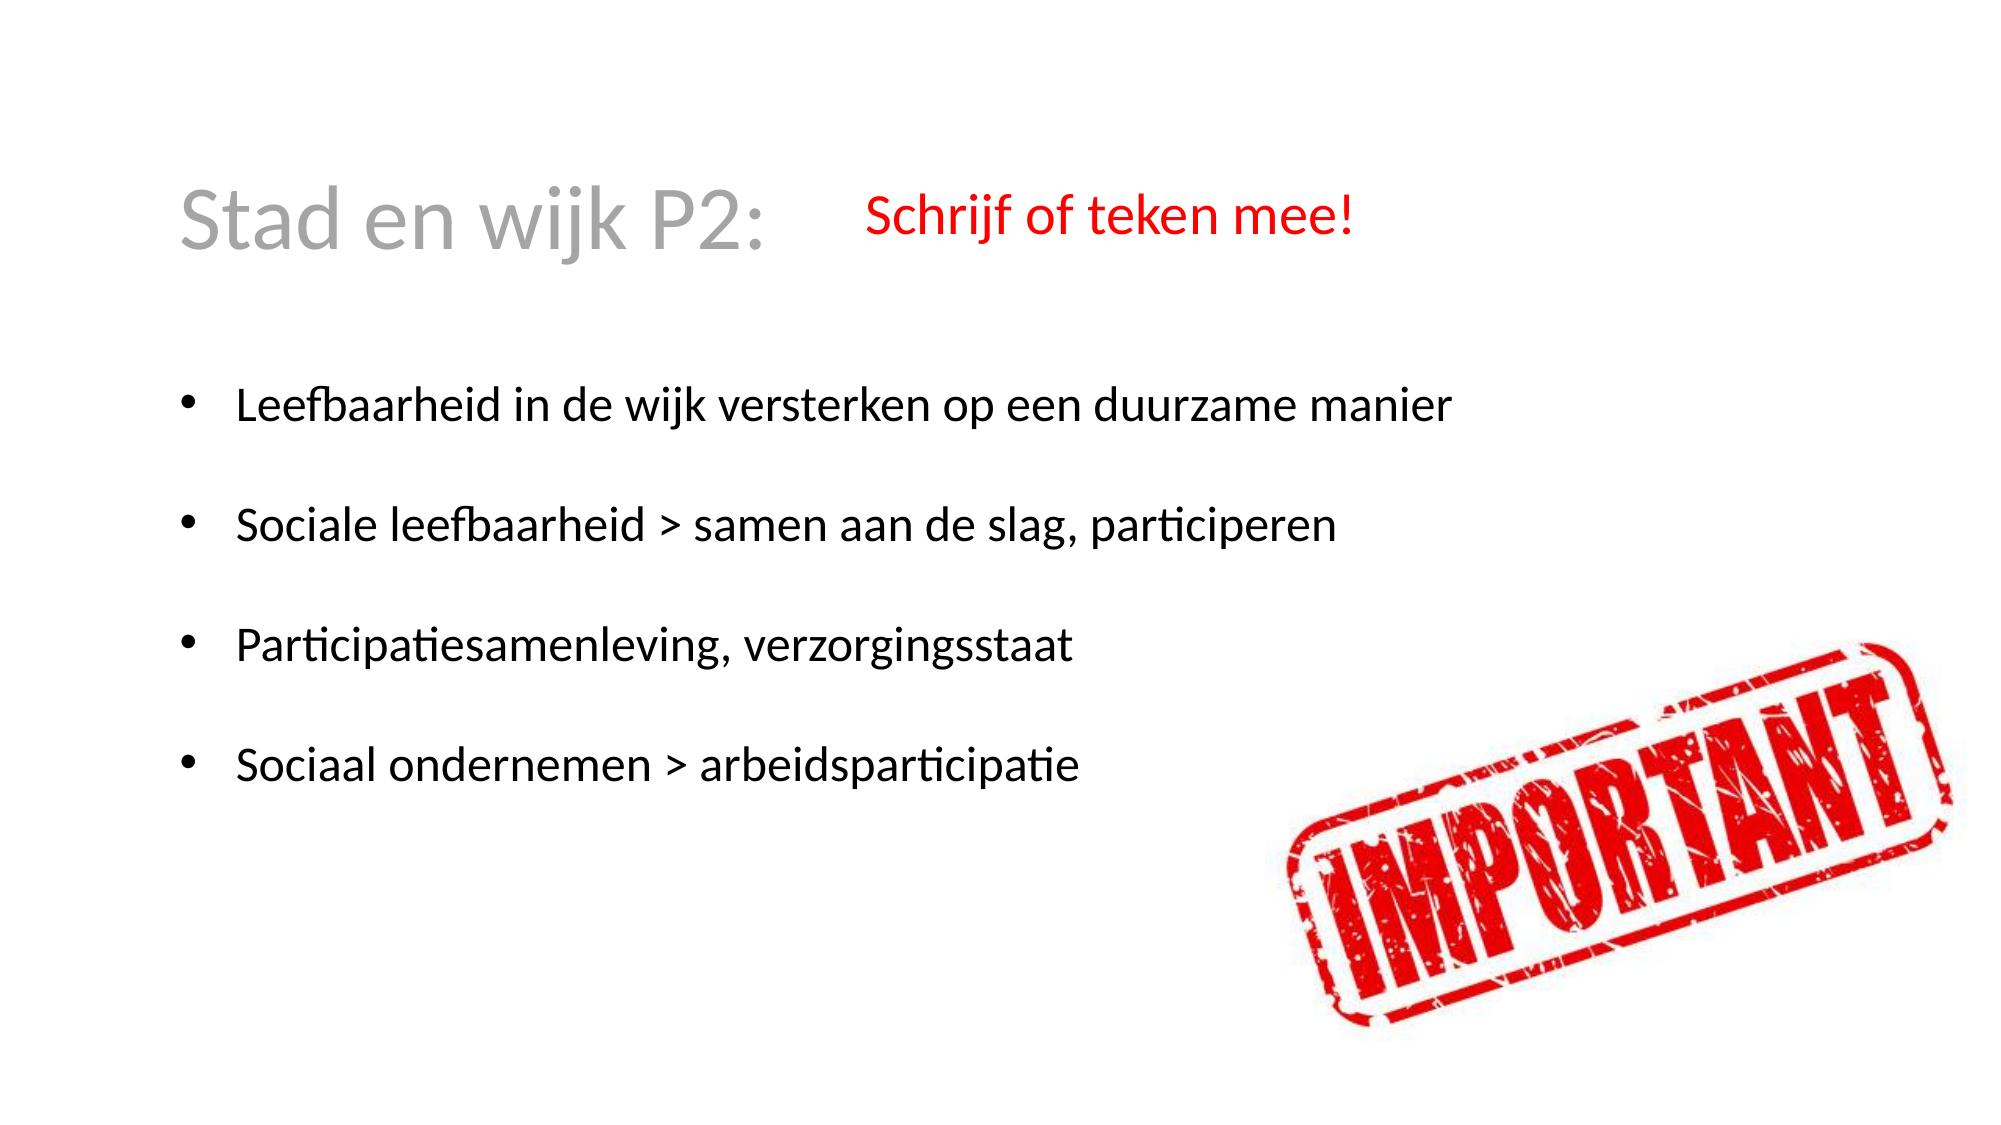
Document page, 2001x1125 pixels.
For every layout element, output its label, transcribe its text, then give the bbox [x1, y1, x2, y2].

text_box Stad en wijk P2: [164, 150, 1680, 335]
text_box Schrijf of teken mee! [850, 168, 1775, 254]
picture [1265, 590, 1969, 1083]
text_box Leefbaarheid in de wijk versterken op een duurzame manier Sociale leefbaarheid > samen aan de slag, participeren Participatiesamenleving, verzorgingsstaat Sociaal ondernemen > arbeidsparticipatie [164, 364, 1507, 799]
